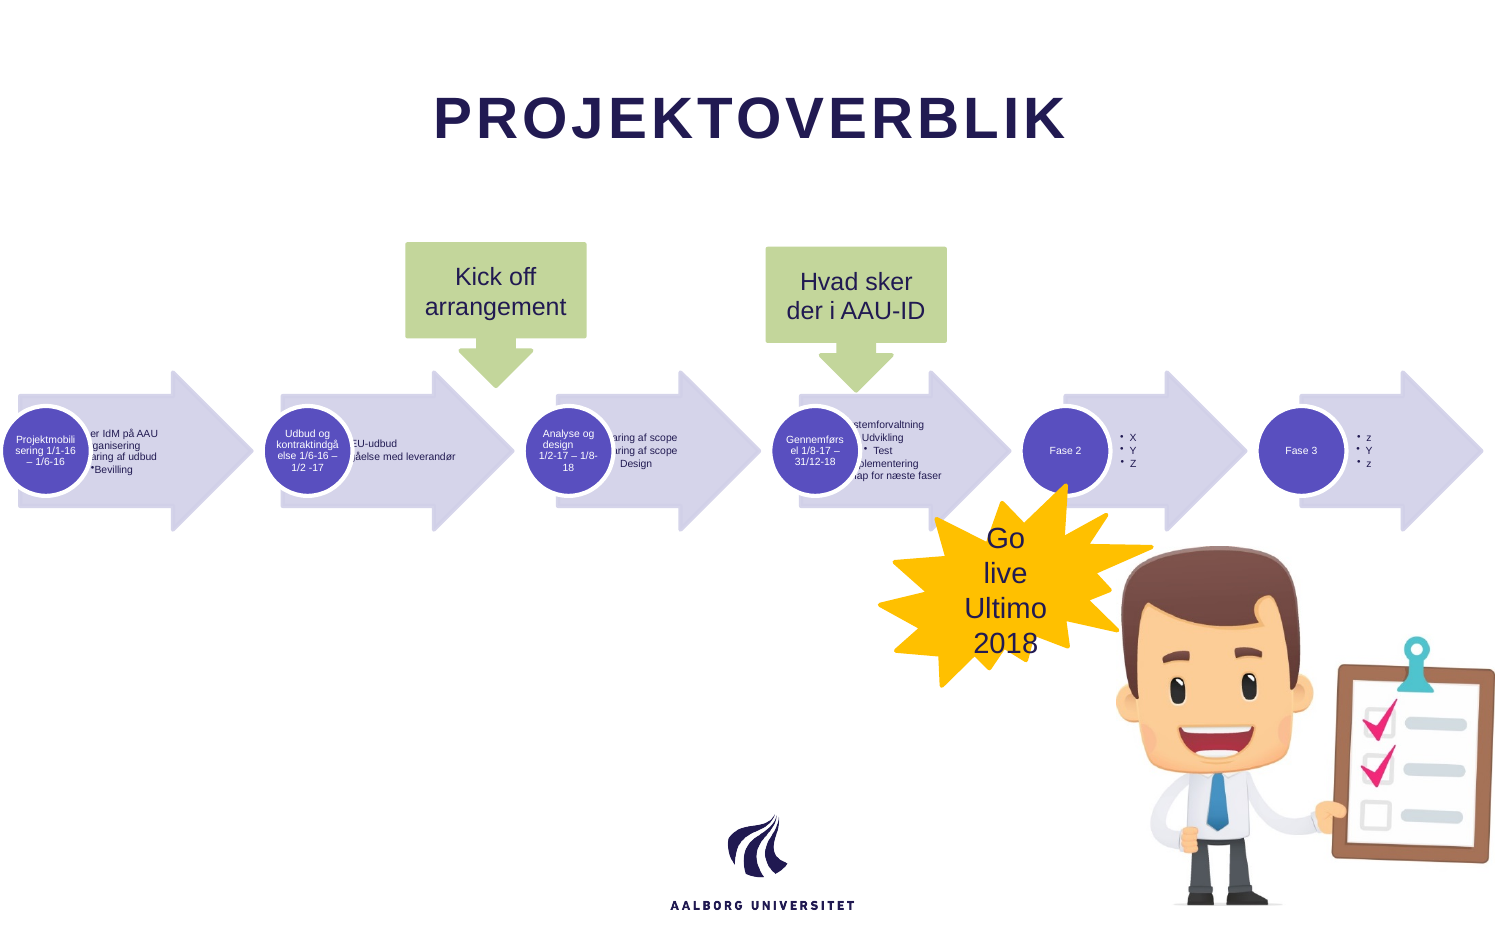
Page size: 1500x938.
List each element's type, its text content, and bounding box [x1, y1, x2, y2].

picture [1115, 546, 1495, 907]
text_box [0, 220, 1483, 682]
title Projektoverblik [75, 37, 1425, 194]
picture [655, 799, 869, 925]
